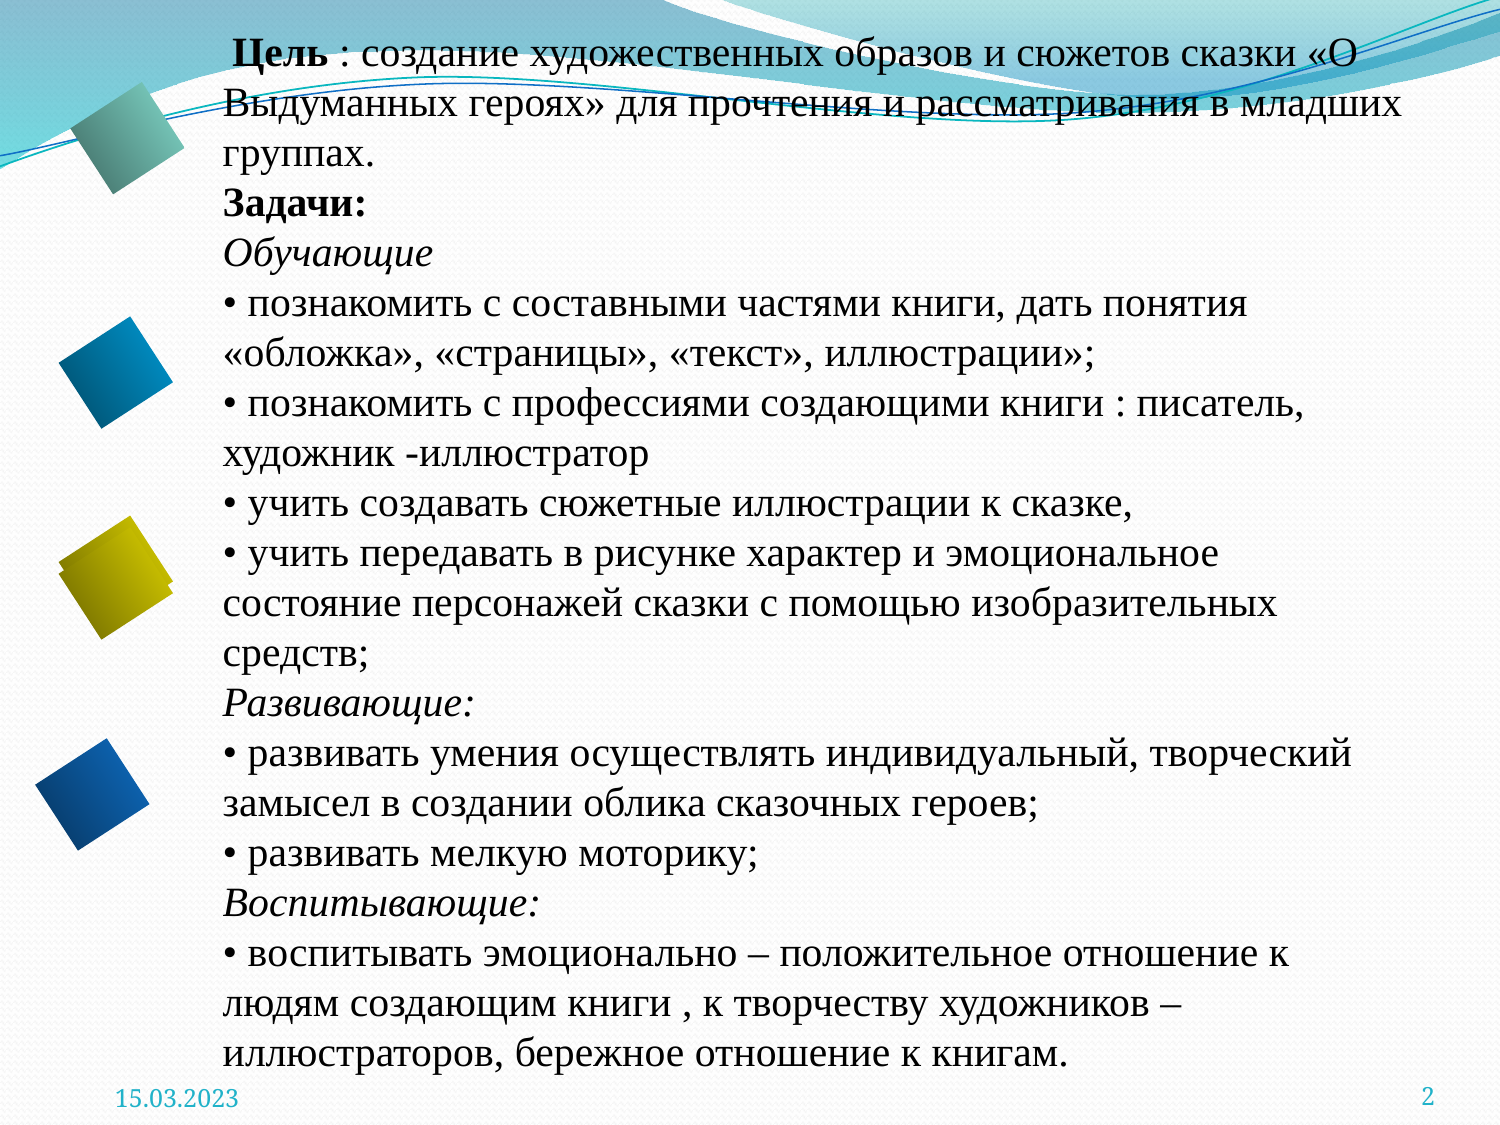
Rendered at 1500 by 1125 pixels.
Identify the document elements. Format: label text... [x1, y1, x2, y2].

text_box [58, 527, 173, 640]
text_box [35, 738, 150, 851]
text_box [70, 81, 185, 195]
title Цель : создание художественных образов и сюжетов сказки «О Выдуманных героях» для прочтения и рассматривания в младших группах. Задачи: Обучающие • познакомить с составными частями книги, дать понятия «обложка», «страницы», «текст», иллюстрации»; • познакомить с профессиями создающими книги : писатель, художник -иллюстратор • учить создавать сюжетные иллюстрации к сказке, • учить передавать в рисунке характер и эмоциональное состояние персонажей сказки с помощью изобразительных средств; Развивающие: • развивать умения осуществлять индивидуальный, творческий замысел в создании облика сказочных героев; • развивать мелкую моторику; Воспитывающие: • воспитывать эмоционально – положительное отношение к людям создающим книги , к творчеству художников – иллюстраторов, бережное отношение к книгам. [222, 433, 1407, 1125]
text_box [58, 515, 173, 585]
text_box [58, 316, 173, 429]
